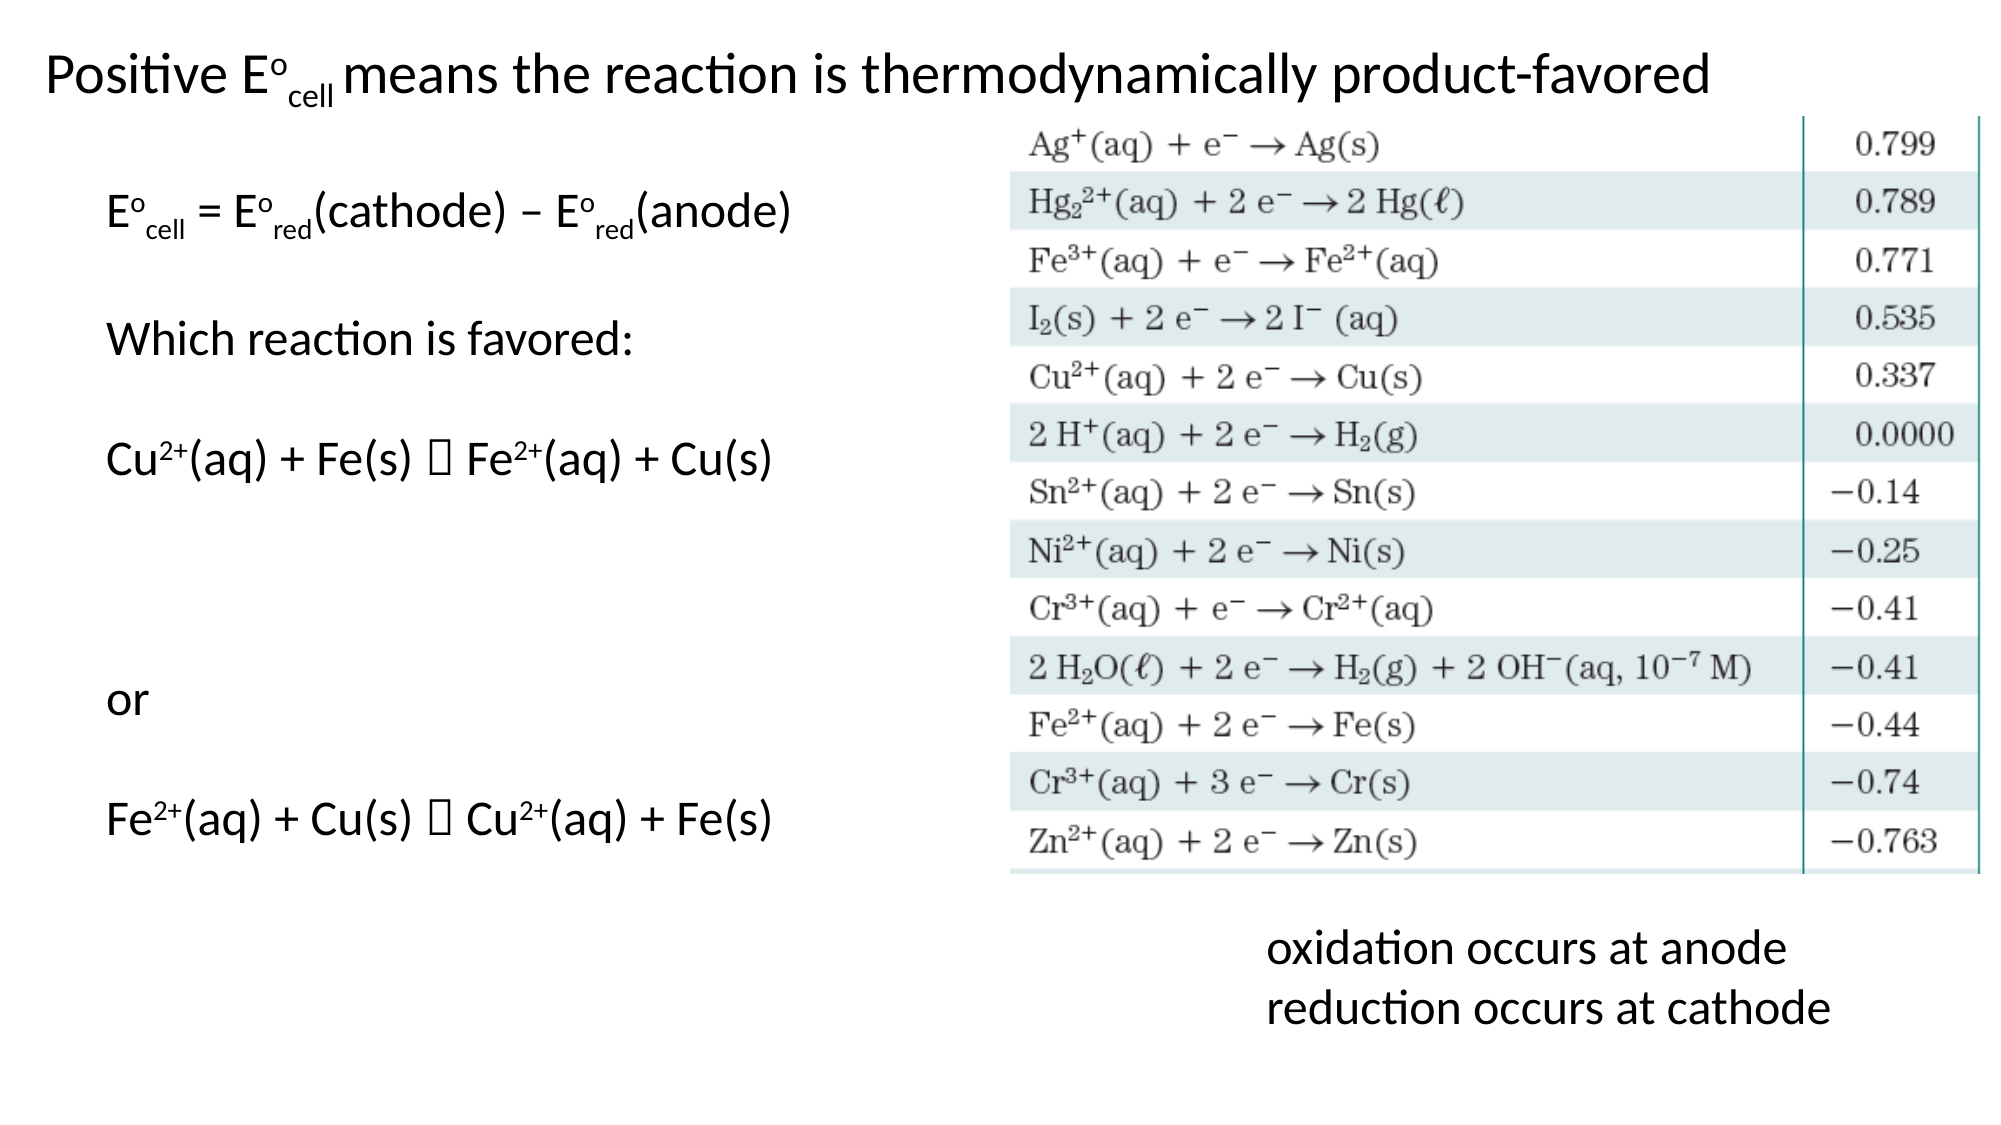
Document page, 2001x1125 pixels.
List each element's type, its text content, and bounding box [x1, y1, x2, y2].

text_box Eocell = Eored(cathode) – Eored(anode) Which reaction is favored: Cu2+(aq) + Fe(s)  Fe2+(aq) + Cu(s) or Fe2+(aq) + Cu(s)  Cu2+(aq) + Fe(s) [91, 170, 808, 854]
text_box Positive Eocell means the reaction is thermodynamically product-favored [30, 27, 1728, 192]
picture [1010, 116, 1982, 874]
text_box oxidation occurs at anode reduction occurs at cathode [1251, 906, 1847, 1042]
